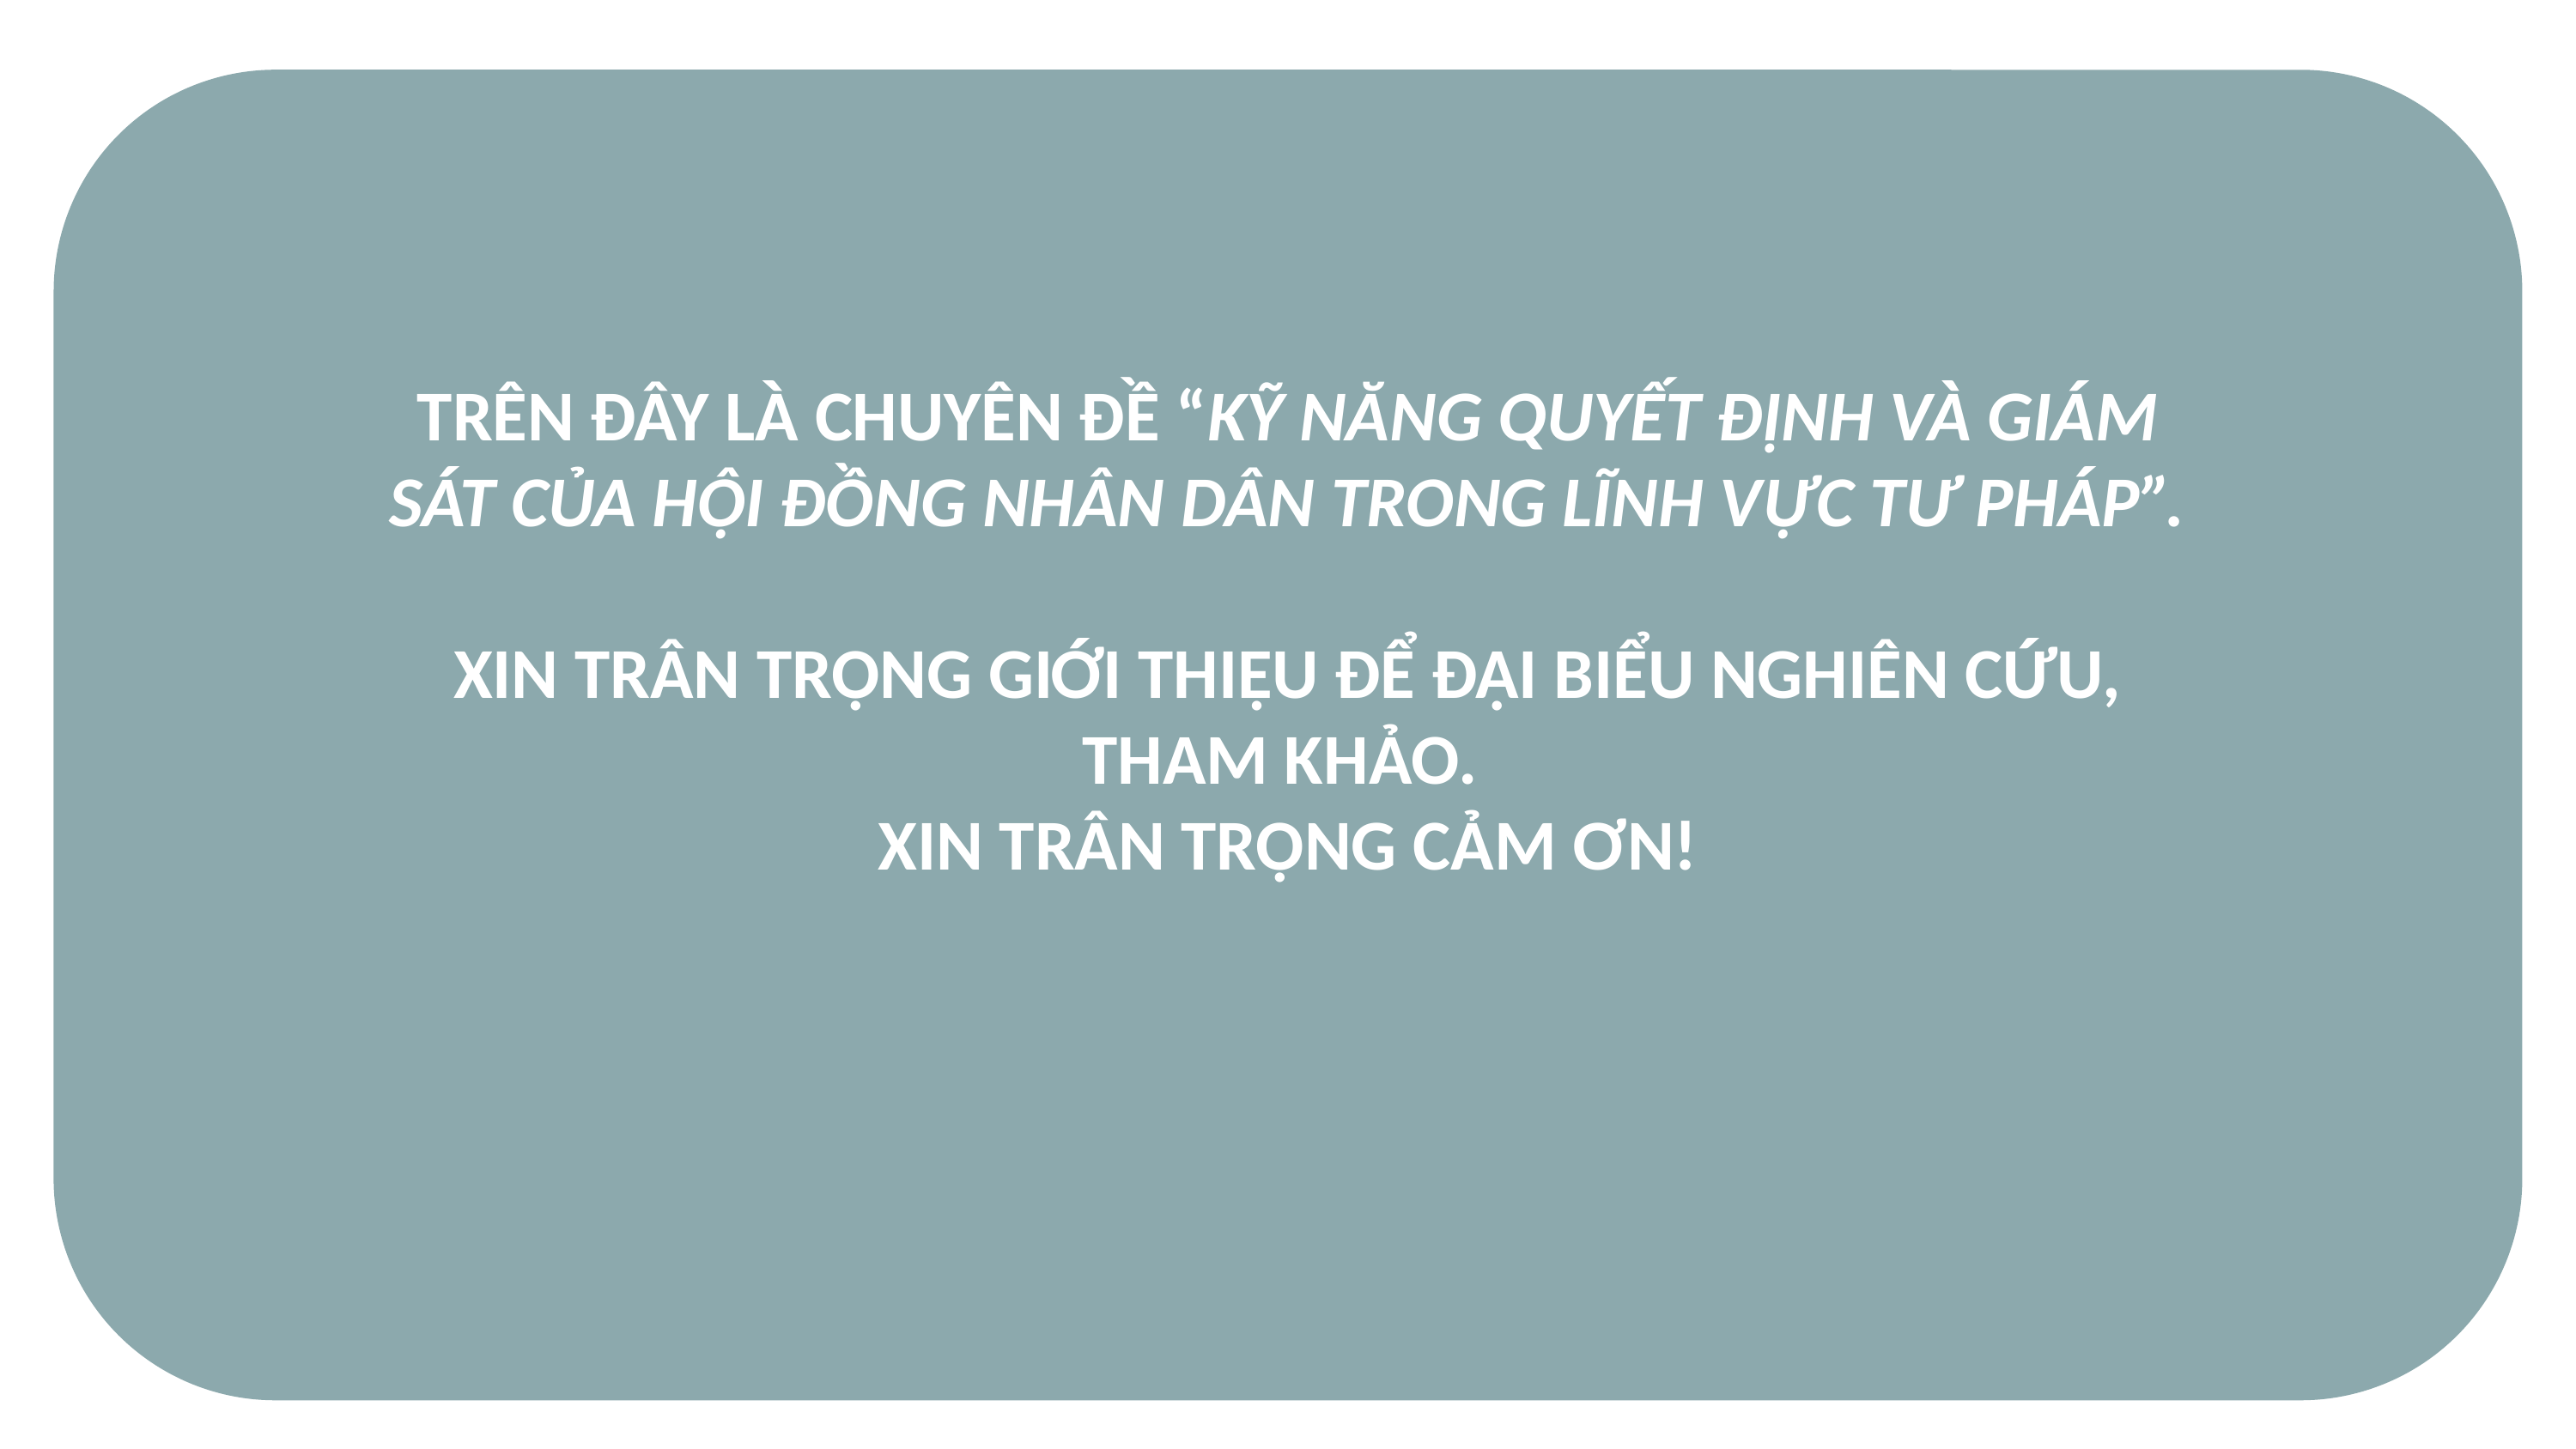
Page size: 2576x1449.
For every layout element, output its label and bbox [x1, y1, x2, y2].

text_box [53, 69, 2523, 1401]
